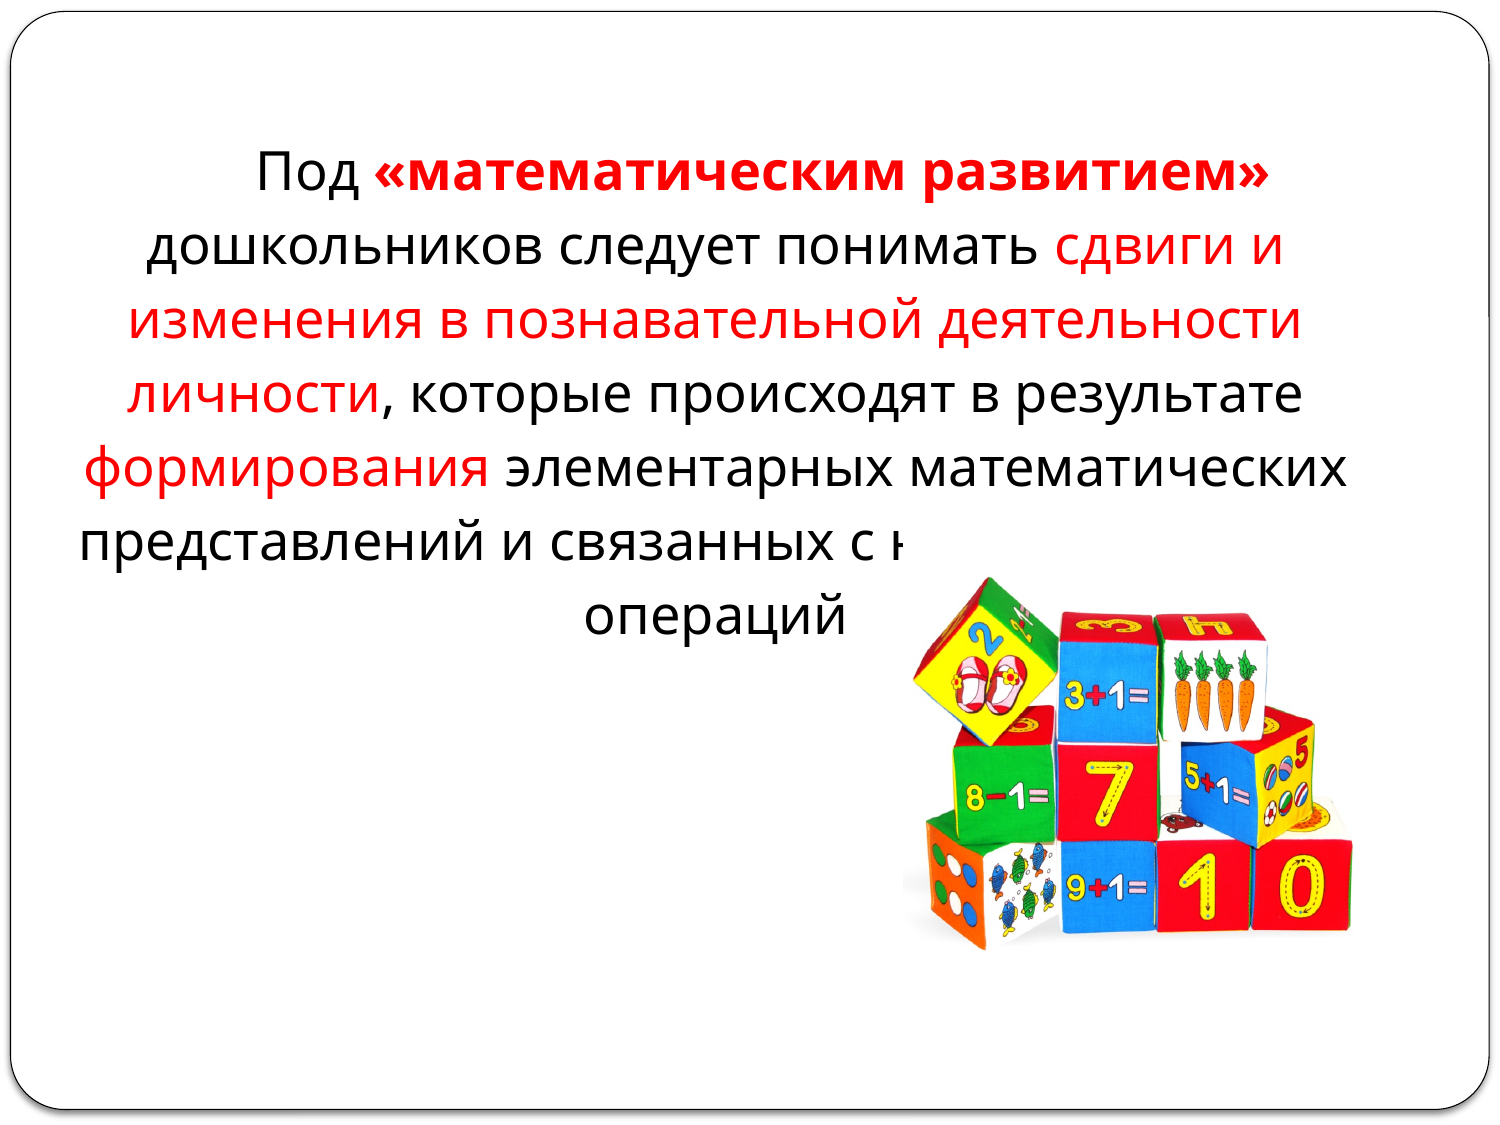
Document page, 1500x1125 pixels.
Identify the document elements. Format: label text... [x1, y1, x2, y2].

picture [903, 526, 1360, 1008]
list Под «математическим развитием» дошкольников следует понимать сдвиги и изменения в познавательной деятельности личности, которые происходят в результате формирования элементарных математических представлений и связанных с ними логических операций [0, 125, 1388, 1005]
